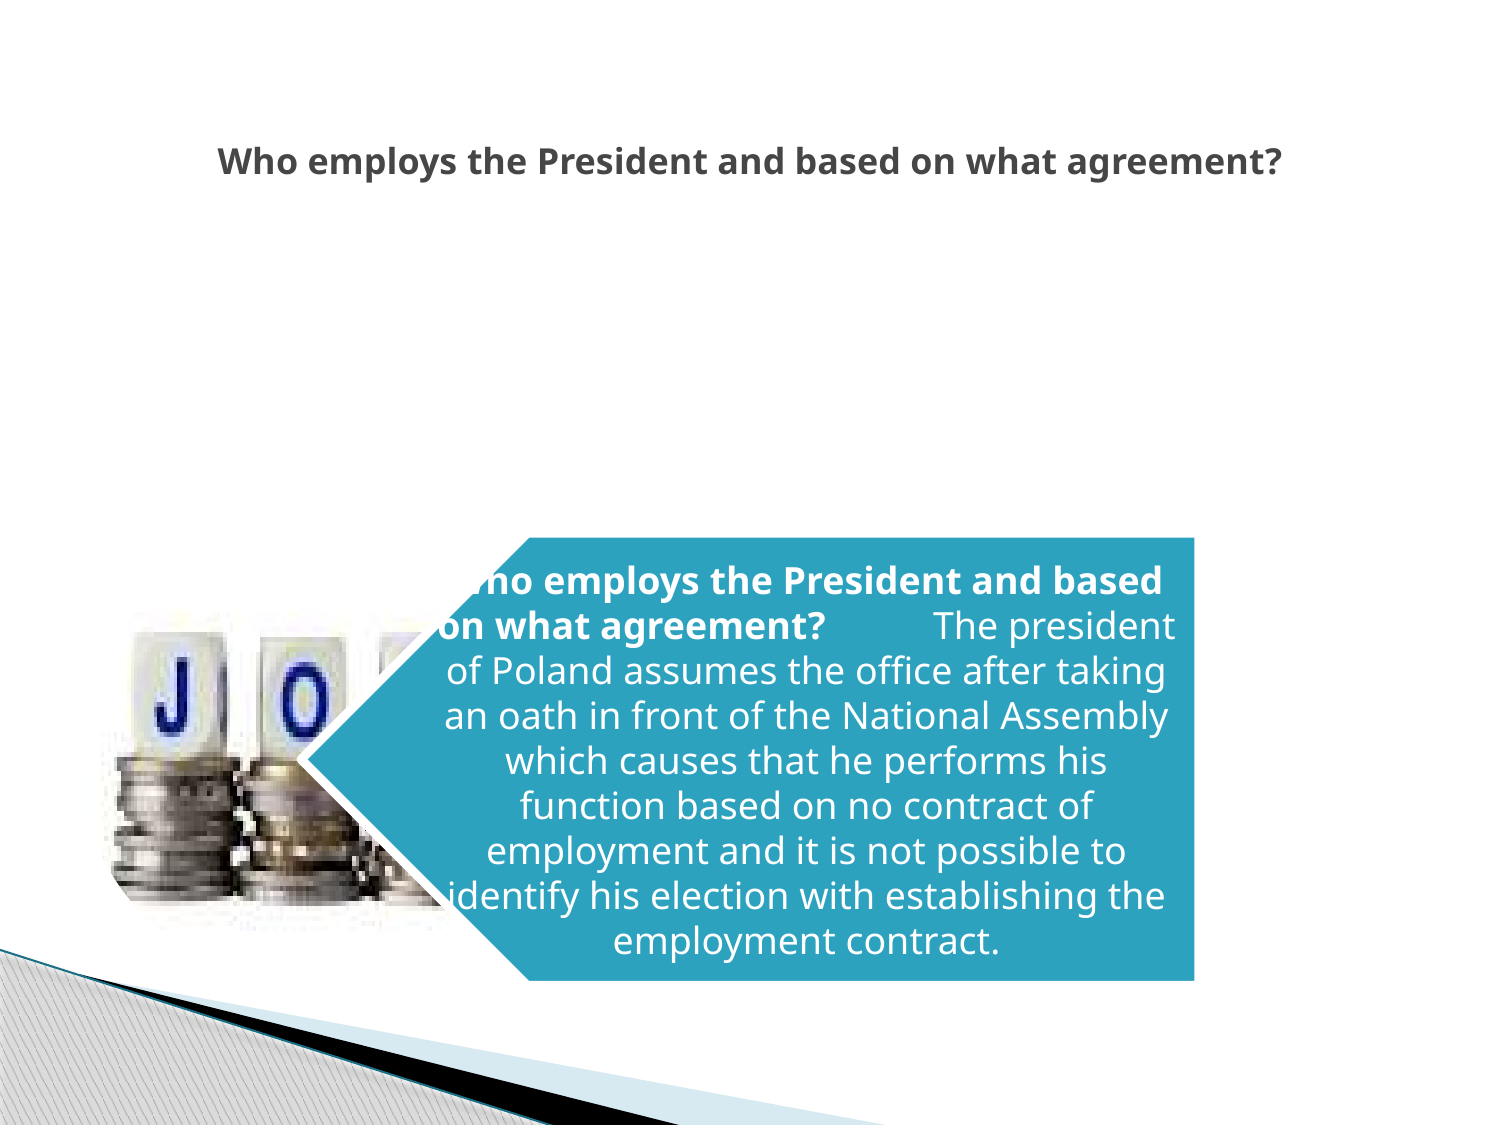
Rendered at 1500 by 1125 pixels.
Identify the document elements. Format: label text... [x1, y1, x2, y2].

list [74, 242, 1426, 986]
title Who employs the President and based on what agreement? [75, 45, 1425, 233]
